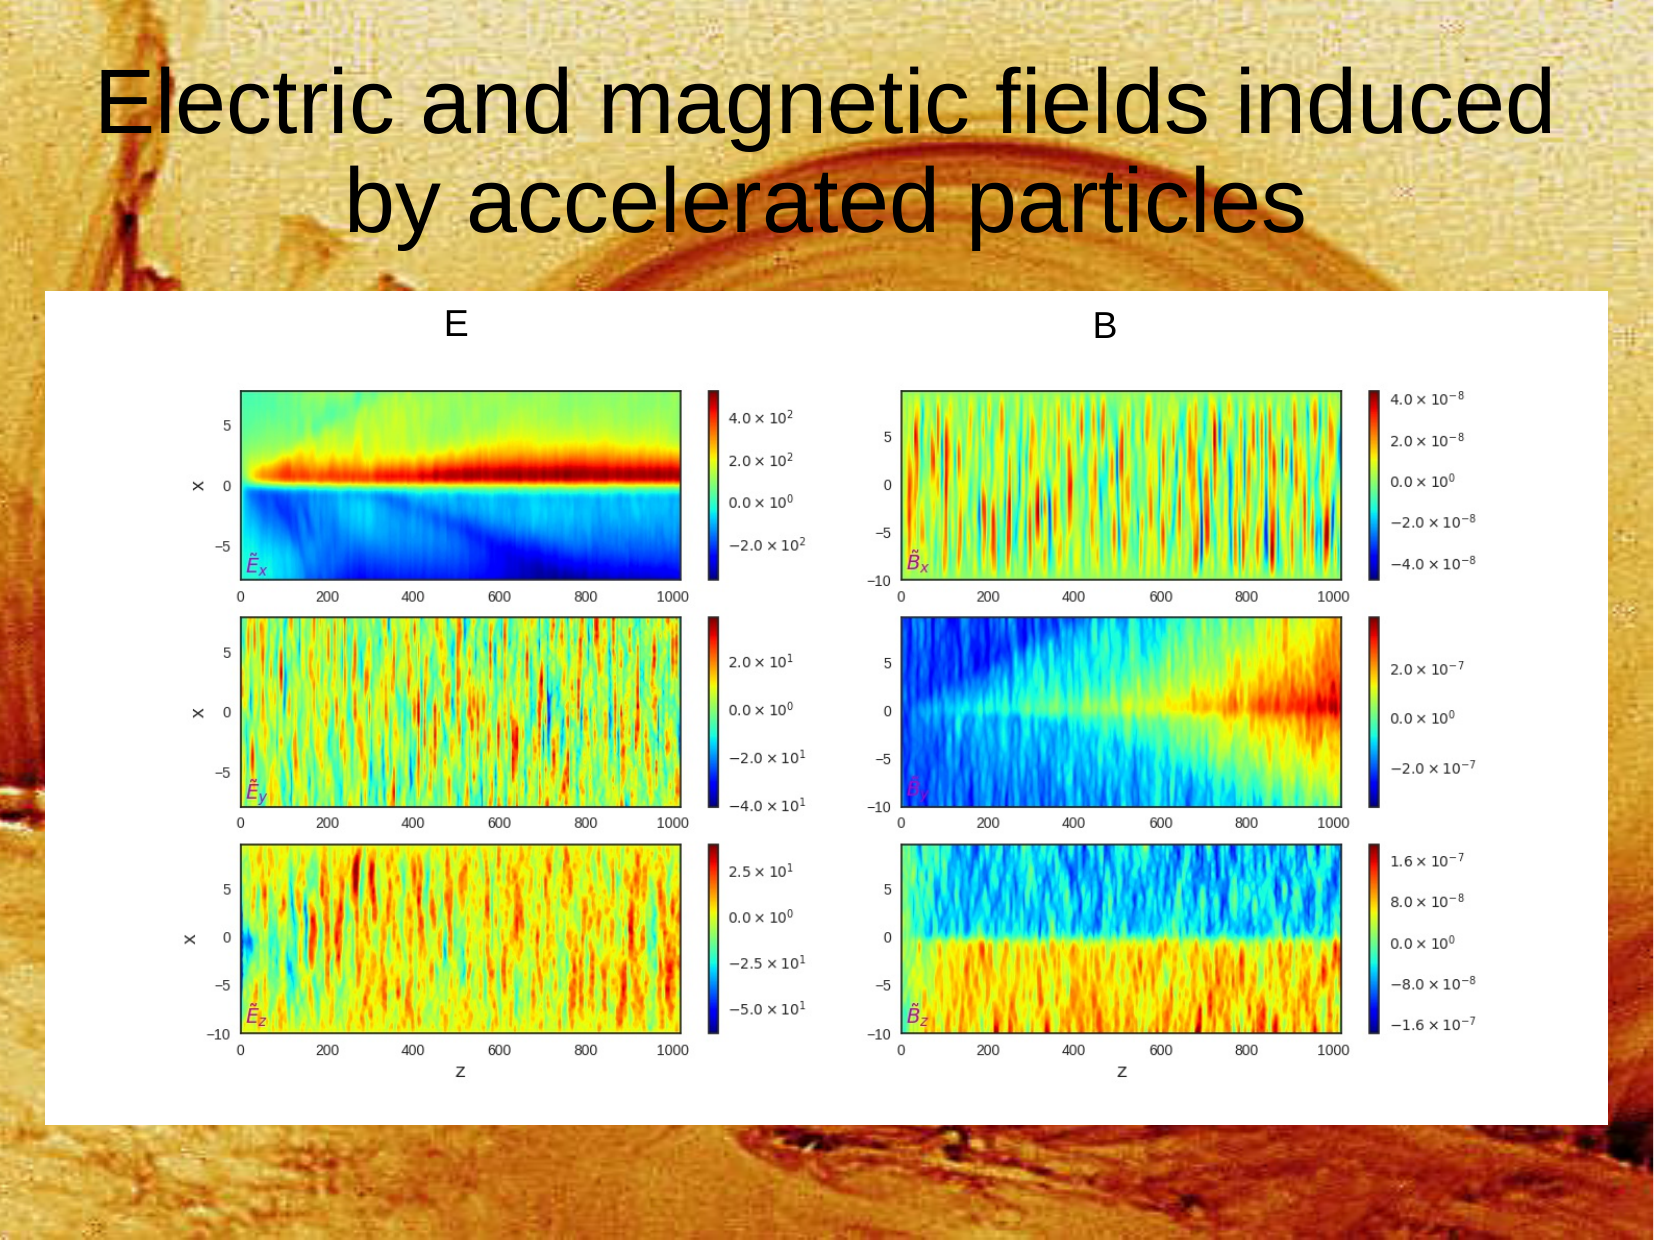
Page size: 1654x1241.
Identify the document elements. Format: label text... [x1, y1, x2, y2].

title Electric and magnetic fields induced by accelerated particles [82, 49, 1571, 257]
picture [0, 0, 1654, 1240]
